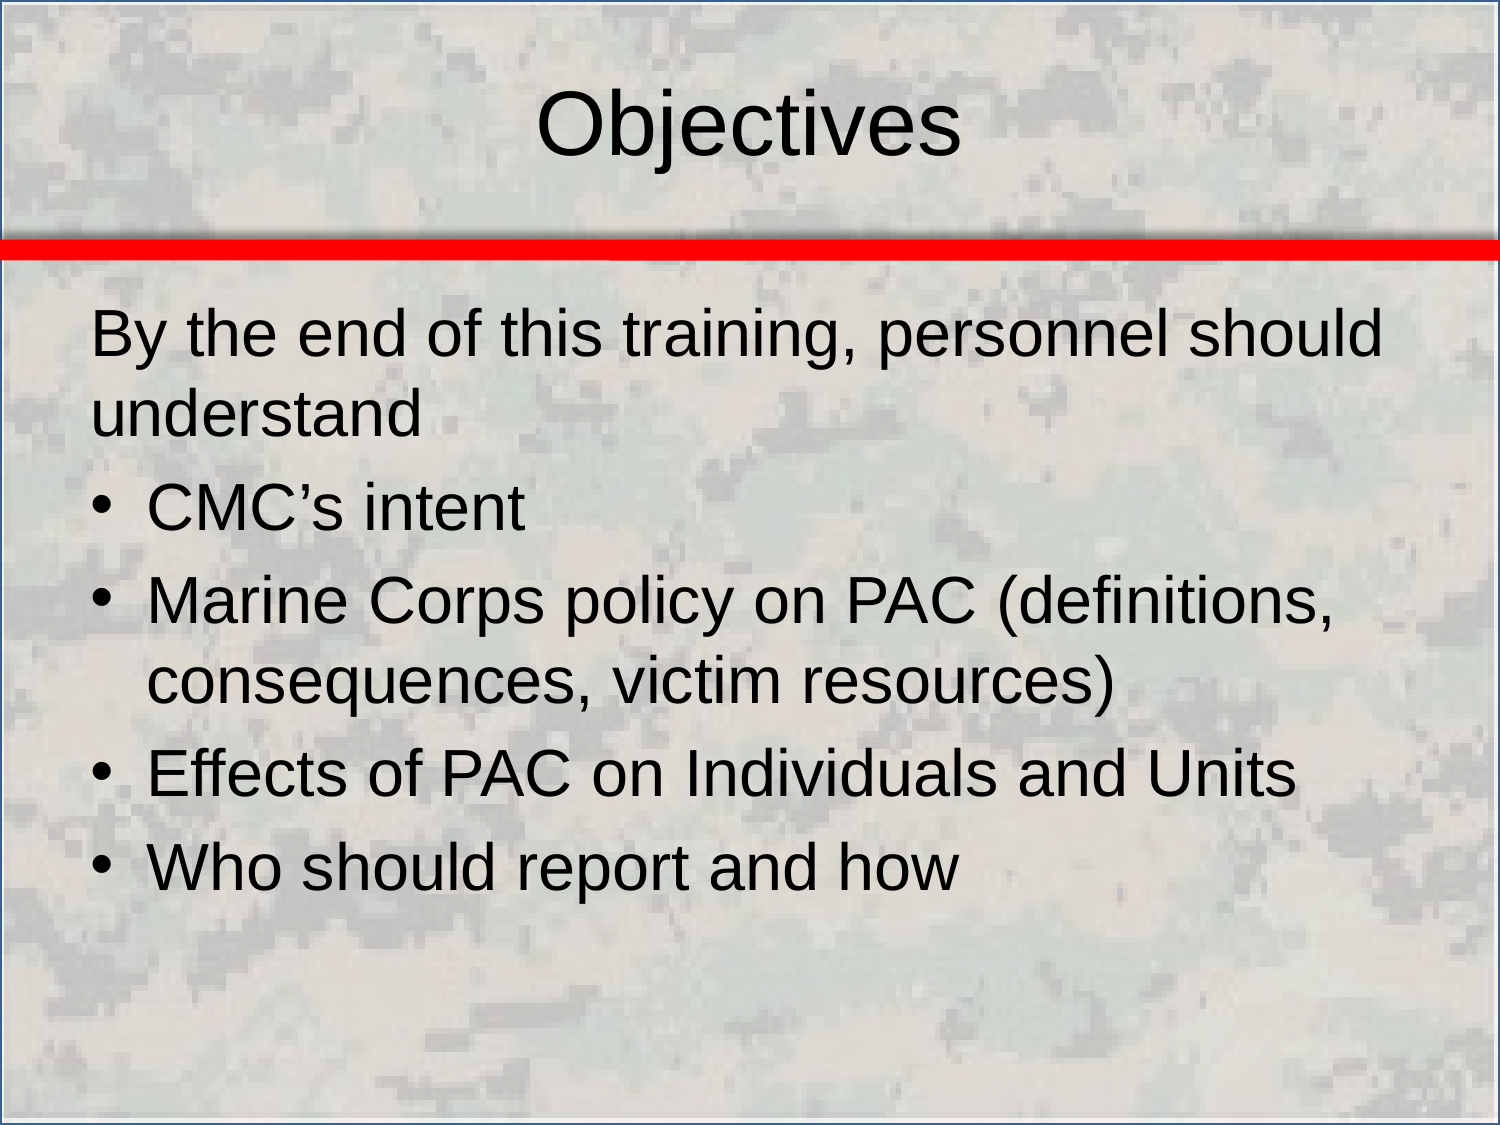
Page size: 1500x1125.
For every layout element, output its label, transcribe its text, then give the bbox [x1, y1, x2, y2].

list By the end of this training, personnel should understand CMC’s intent Marine Corps policy on PAC (definitions, consequences, victim resources) Effects of PAC on Individuals and Units Who should report and how [74, 282, 1426, 1026]
title Objectives [74, 24, 1426, 213]
